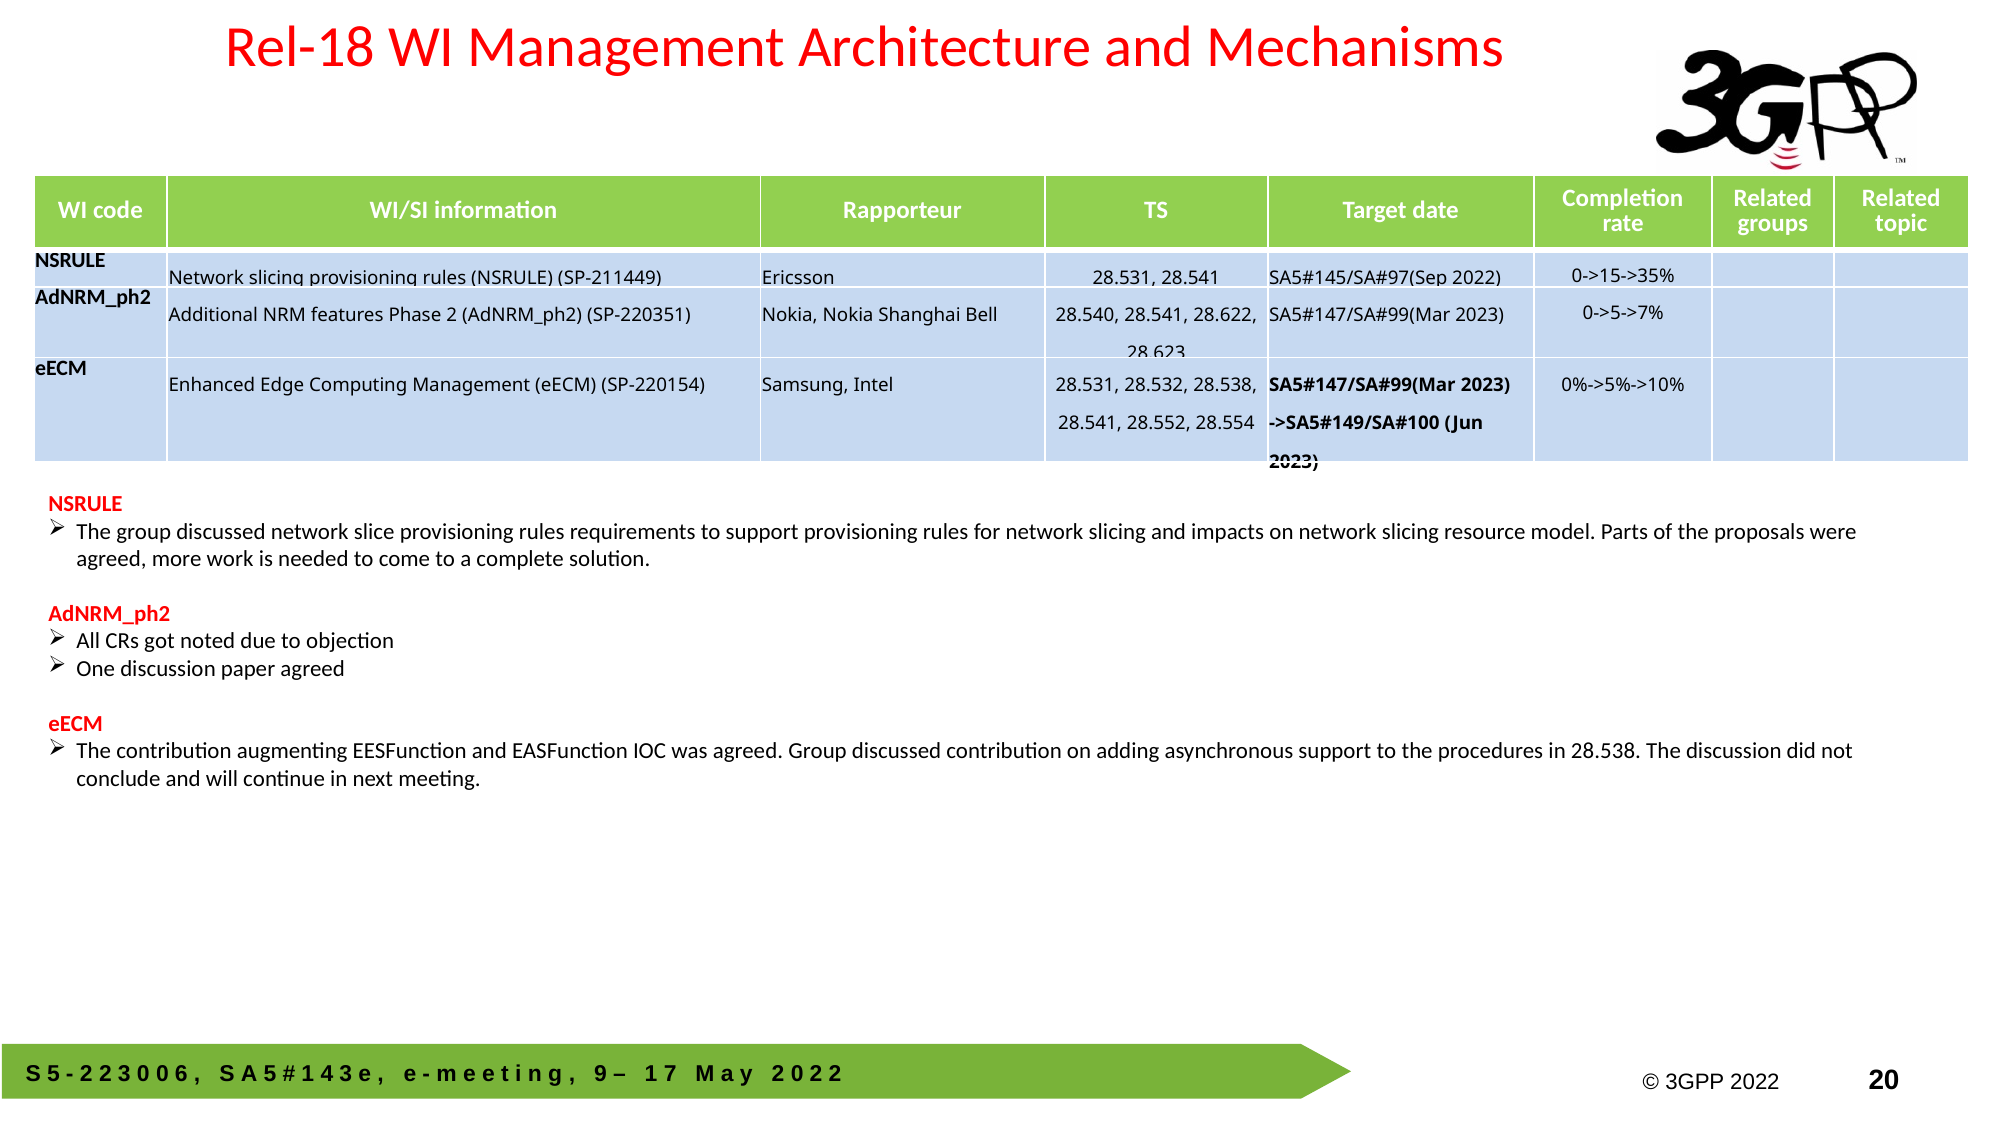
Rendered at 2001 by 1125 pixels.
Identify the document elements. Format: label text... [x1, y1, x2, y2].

picture [1656, 50, 1917, 174]
table_cell [1835, 358, 1968, 461]
table_cell Ericsson [761, 253, 1044, 286]
table_cell 0%->5%->10% [1535, 358, 1711, 461]
table_header Related groups [1713, 176, 1833, 247]
table_cell NSRULE [35, 253, 166, 286]
table_header WI/SI information [168, 176, 760, 247]
table_cell SA5#147/SA#99(Mar 2023) ->SA5#149/SA#100 (Jun 2023) [1269, 358, 1533, 461]
table_cell Network slicing provisioning rules (NSRULE) (SP-211449) [168, 253, 760, 286]
table_cell SA5#145/SA#97(Sep 2022) [1269, 253, 1533, 286]
table_cell [1713, 253, 1833, 286]
table_cell Nokia, Nokia Shanghai Bell [761, 288, 1044, 357]
table_cell 0->5->7% [1535, 288, 1711, 357]
table_cell [1713, 358, 1833, 461]
table_header WI code [35, 176, 166, 247]
table_cell Enhanced Edge Computing Management (eECM) (SP-220154) [168, 358, 760, 461]
table_cell AdNRM_ph2 [35, 288, 166, 357]
table_cell 28.531, 28.532, 28.538, 28.541, 28.552, 28.554 [1046, 358, 1267, 461]
table_cell SA5#147/SA#99(Mar 2023) [1269, 288, 1533, 357]
table_header TS [1046, 176, 1267, 247]
table_cell [1713, 288, 1833, 357]
text_box NSRULE The group discussed network slice provisioning rules requirements to support provisioning rules for network slicing and impacts on network slicing resource model. Parts of the proposals were agreed, more work is needed to come to a complete solution. AdNRM_ph2 All CRs got noted due to objection One discussion paper agreed eECM The contribution augmenting EESFunction and EASFunction IOC was agreed. Group discussed contribution on adding asynchronous support to the procedures in 28.538. The discussion did not conclude and will continue in next meeting. [33, 481, 1941, 854]
table_header Related topic [1835, 176, 1968, 247]
table_cell Additional NRM features Phase 2 (AdNRM_ph2) (SP-220351) [168, 288, 760, 357]
table_cell 28.540, 28.541, 28.622, 28.623 [1046, 288, 1267, 357]
table_cell eECM [35, 358, 166, 461]
table_cell Samsung, Intel [761, 358, 1044, 461]
table_cell [1835, 288, 1968, 357]
table_header Target date [1269, 176, 1533, 247]
table_cell 28.531, 28.541 [1046, 253, 1267, 286]
table_cell 0->15->35% [1535, 253, 1711, 286]
table_cell [1835, 253, 1968, 286]
table_header Rapporteur [761, 176, 1044, 247]
table_header Completion rate [1535, 176, 1711, 247]
text_box Rel-18 WI Management Architecture and Mechanisms [33, 0, 1697, 152]
